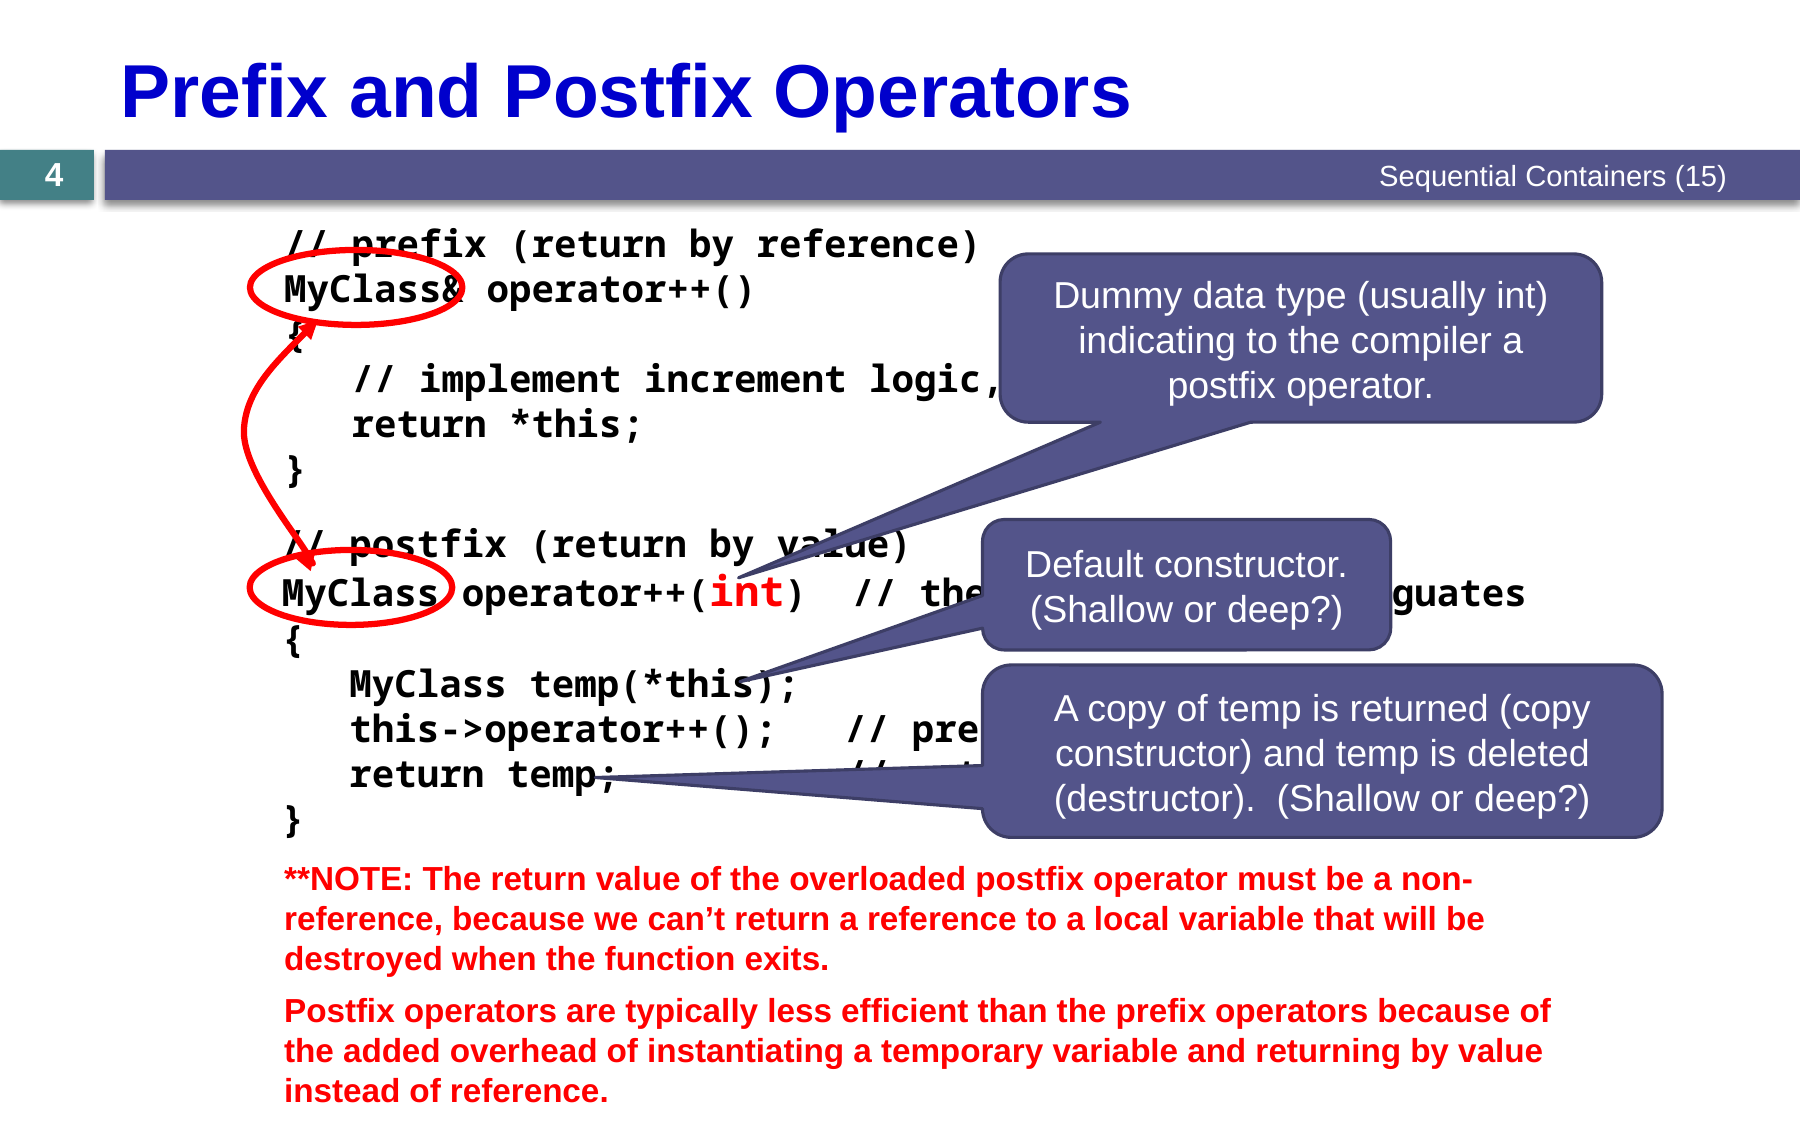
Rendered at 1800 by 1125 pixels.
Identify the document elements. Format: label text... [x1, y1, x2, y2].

text_box Default constructor. (Shallow or deep?) [738, 517, 1393, 684]
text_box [243, 249, 463, 626]
title Prefix and Postfix Operators [105, 27, 1743, 149]
text_box // postfix (return by value) MyClass operator++(int) // the dummy int disambiguates { MyClass temp(*this); this->operator++(); // prefix-increment this instance return temp; // return value before increment } [267, 512, 1645, 848]
text_box **NOTE: The return value of the overloaded postfix operator must be a non-reference, because we can’t return a reference to a local variable that will be destroyed when the function exits. Postfix operators are typically less efficient than the prefix operators because of the added overhead of instantiating a temporary variable and returning by value instead of reference. [269, 849, 1602, 1117]
slide_number 4 [0, 150, 108, 196]
text_box // prefix (return by reference) MyClass& operator++() { // implement increment logic, return reference to it. return *this; } [269, 212, 1647, 498]
text_box Dummy data type (usually int) indicating to the compiler a postfix operator. [737, 252, 1604, 580]
footer Sequential Containers (15) [675, 149, 1743, 202]
text_box A copy of temp is returned (copy constructor) and temp is deleted (destructor). (Shallow or deep?) [593, 663, 1664, 839]
